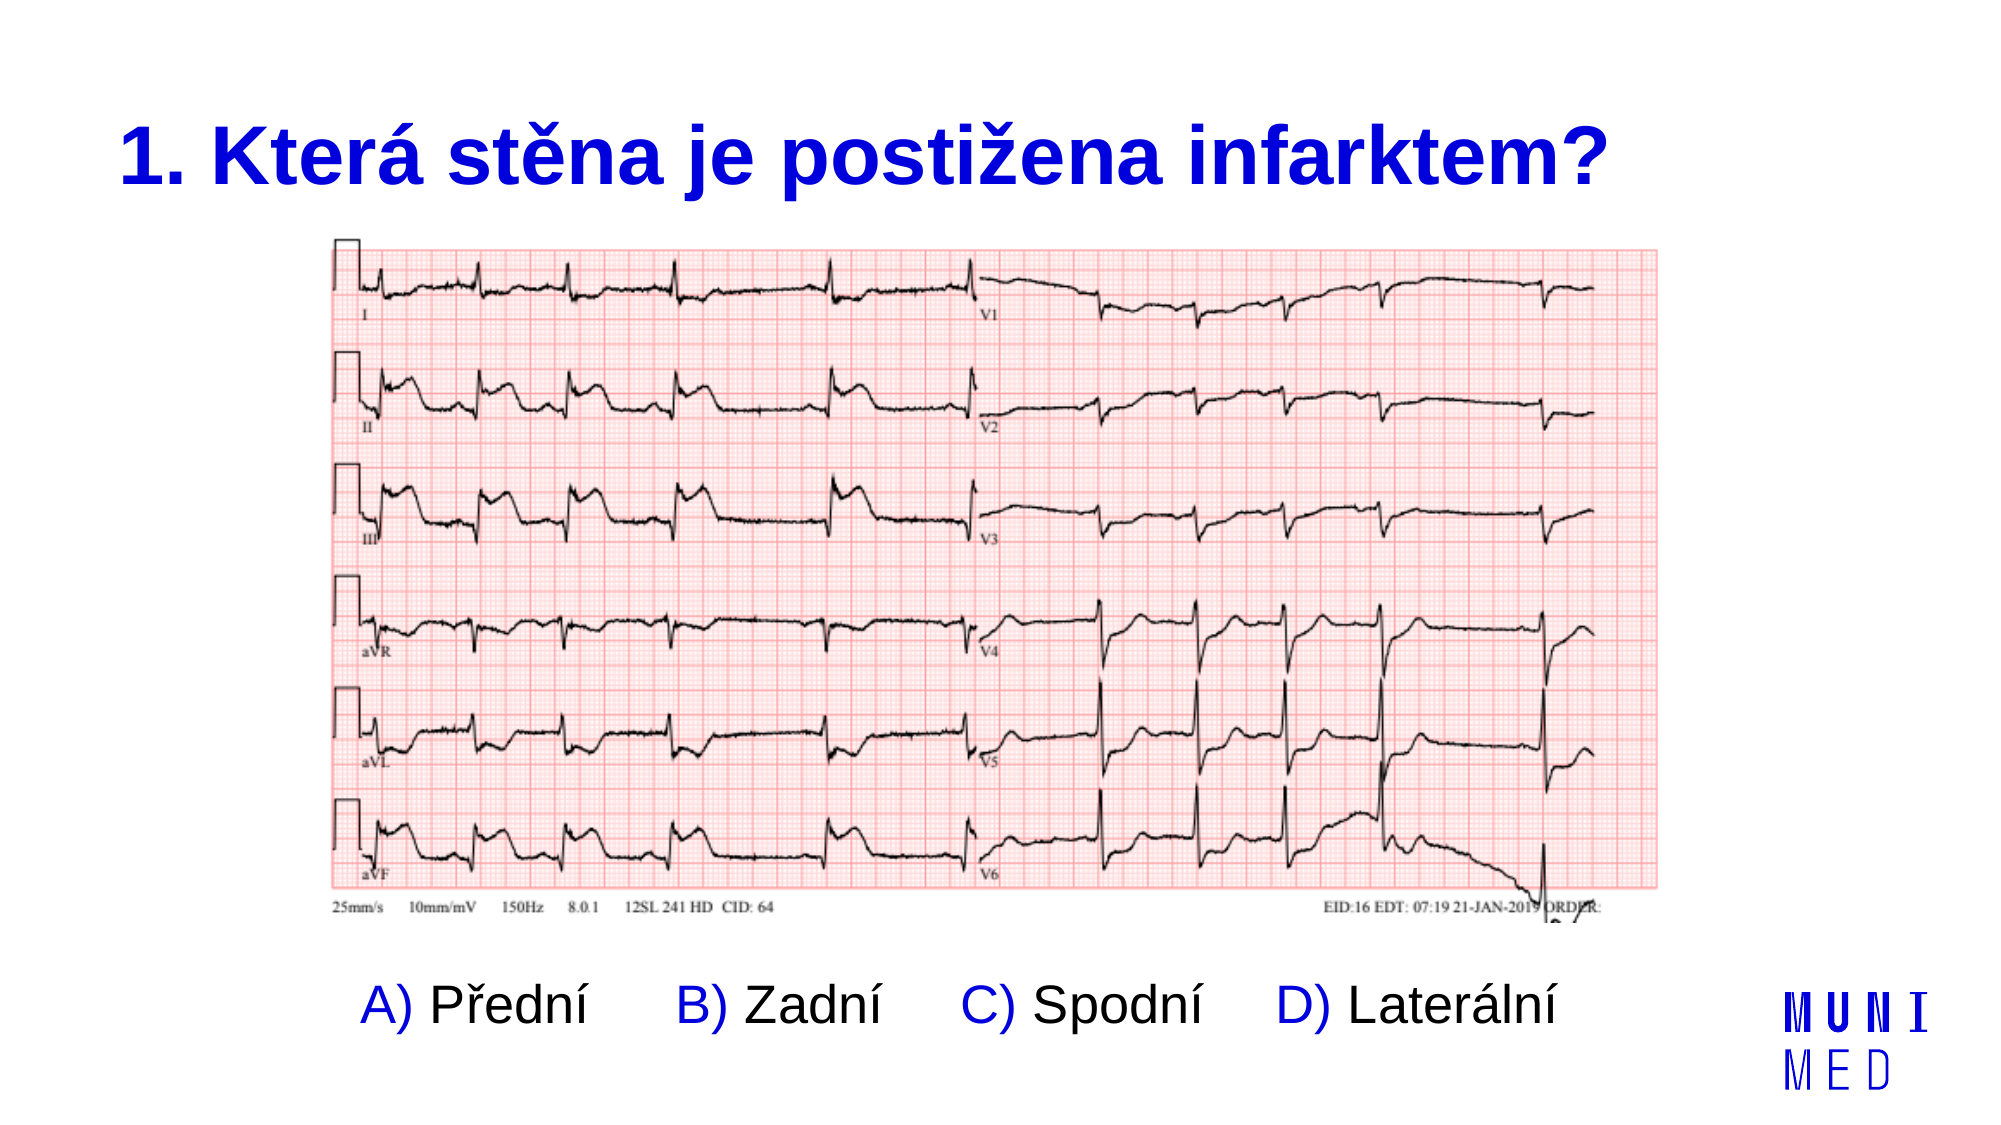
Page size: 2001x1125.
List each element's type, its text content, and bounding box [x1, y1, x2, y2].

picture [315, 228, 1684, 923]
title 1. Která stěna je postižena infarktem? [118, 118, 1883, 193]
list A) Přední B) Zadní C) Spodní D) Laterální [348, 959, 2000, 1055]
